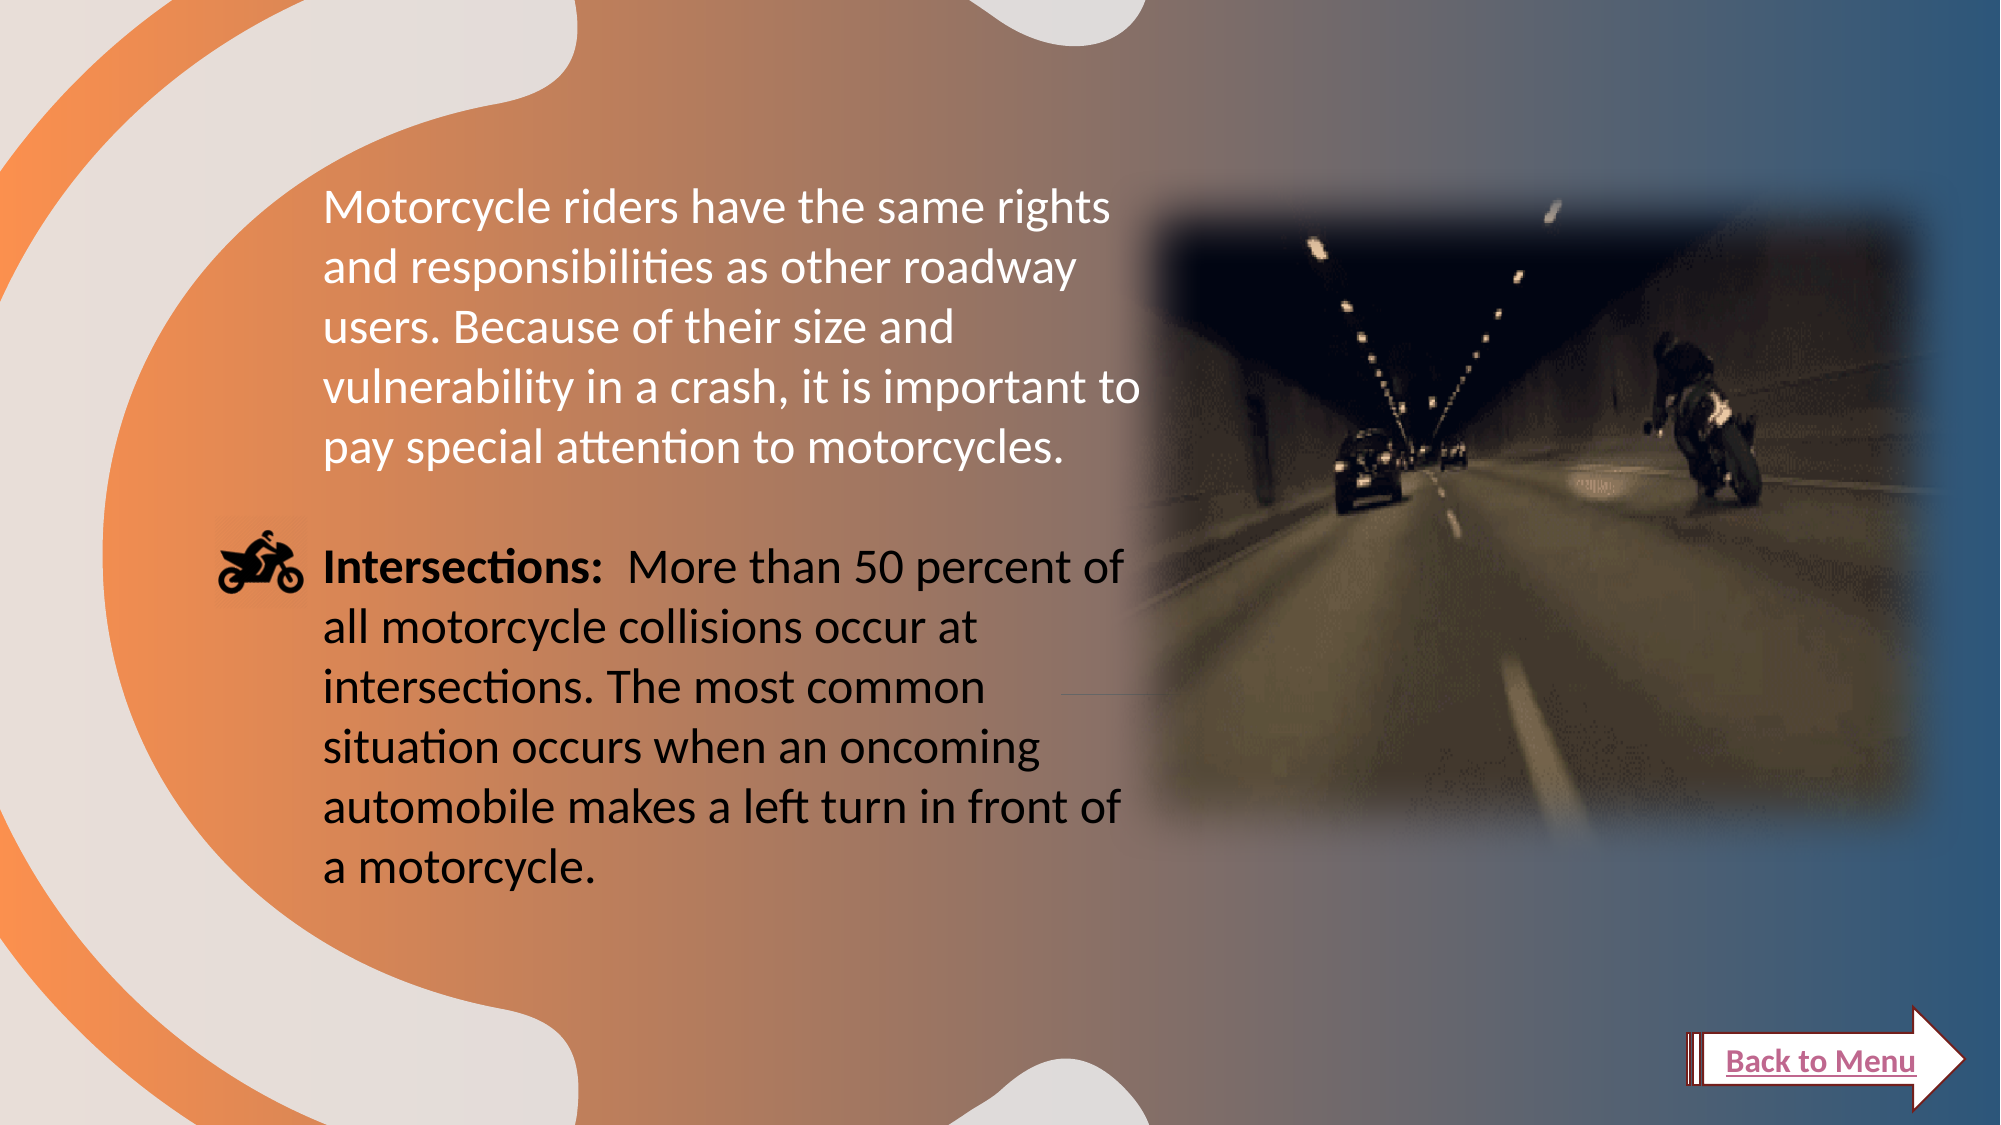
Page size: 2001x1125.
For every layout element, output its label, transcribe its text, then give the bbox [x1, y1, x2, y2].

text_box Back to Menu [1702, 1004, 1967, 1114]
text_box Back to Menu [1692, 1032, 1701, 1086]
picture [1103, 166, 1966, 865]
text_box Motorcycle riders have the same rights and responsibilities as other roadway users. Because of their size and vulnerability in a crash, it is important to pay special attention to motorcycles. Intersections: More than 50 percent of all motorcycle collisions occur at intersections. The most common situation occurs when an oncoming automobile makes a left turn in front of a motorcycle. [307, 166, 1160, 902]
text_box Back to Menu [1686, 1032, 1691, 1086]
picture [214, 515, 308, 609]
